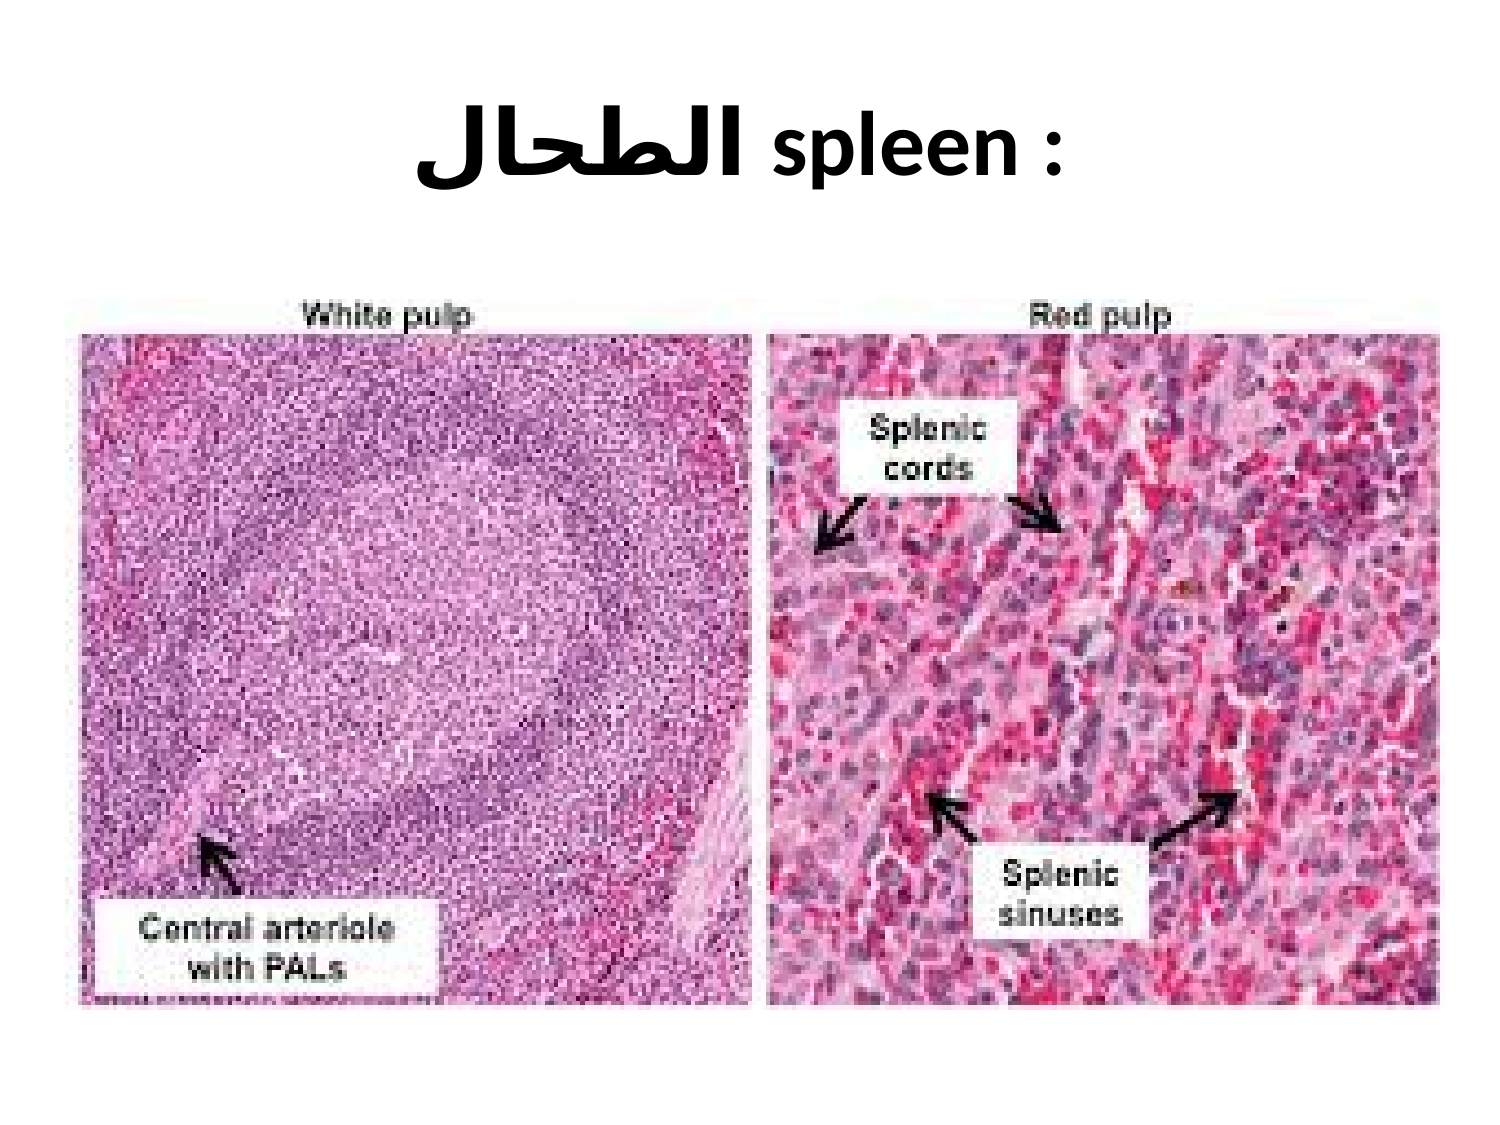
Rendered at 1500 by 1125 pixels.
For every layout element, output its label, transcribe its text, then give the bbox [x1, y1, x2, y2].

title الطحال spleen : [75, 45, 1425, 233]
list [65, 299, 1445, 1010]
